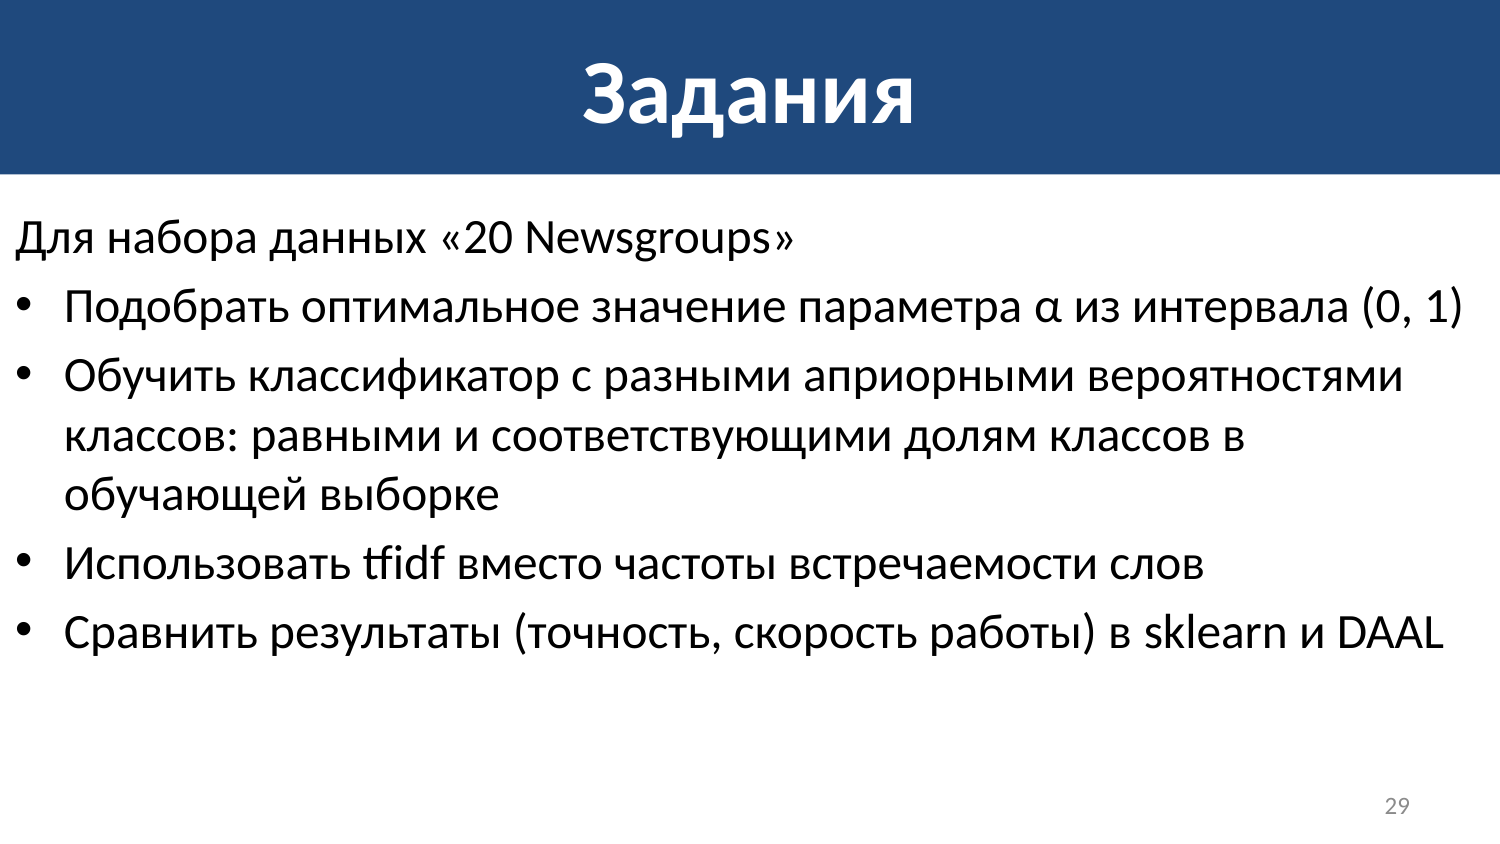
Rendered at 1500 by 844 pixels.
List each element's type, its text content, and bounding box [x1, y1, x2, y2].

slide_number 29 [1074, 782, 1425, 827]
title Задания [0, 0, 1500, 175]
list Для набора данных «20 Newsgroups» Подобрать оптимальное значение параметра α из интервала (0, 1) Обучить классификатор с разными априорными вероятностями классов: равными и соответствующими долям классов в обучающей выборке Использовать tfidf вместо частоты встречаемости слов Сравнить результаты (точность, скорость работы) в sklearn и DAAL [0, 196, 1500, 754]
